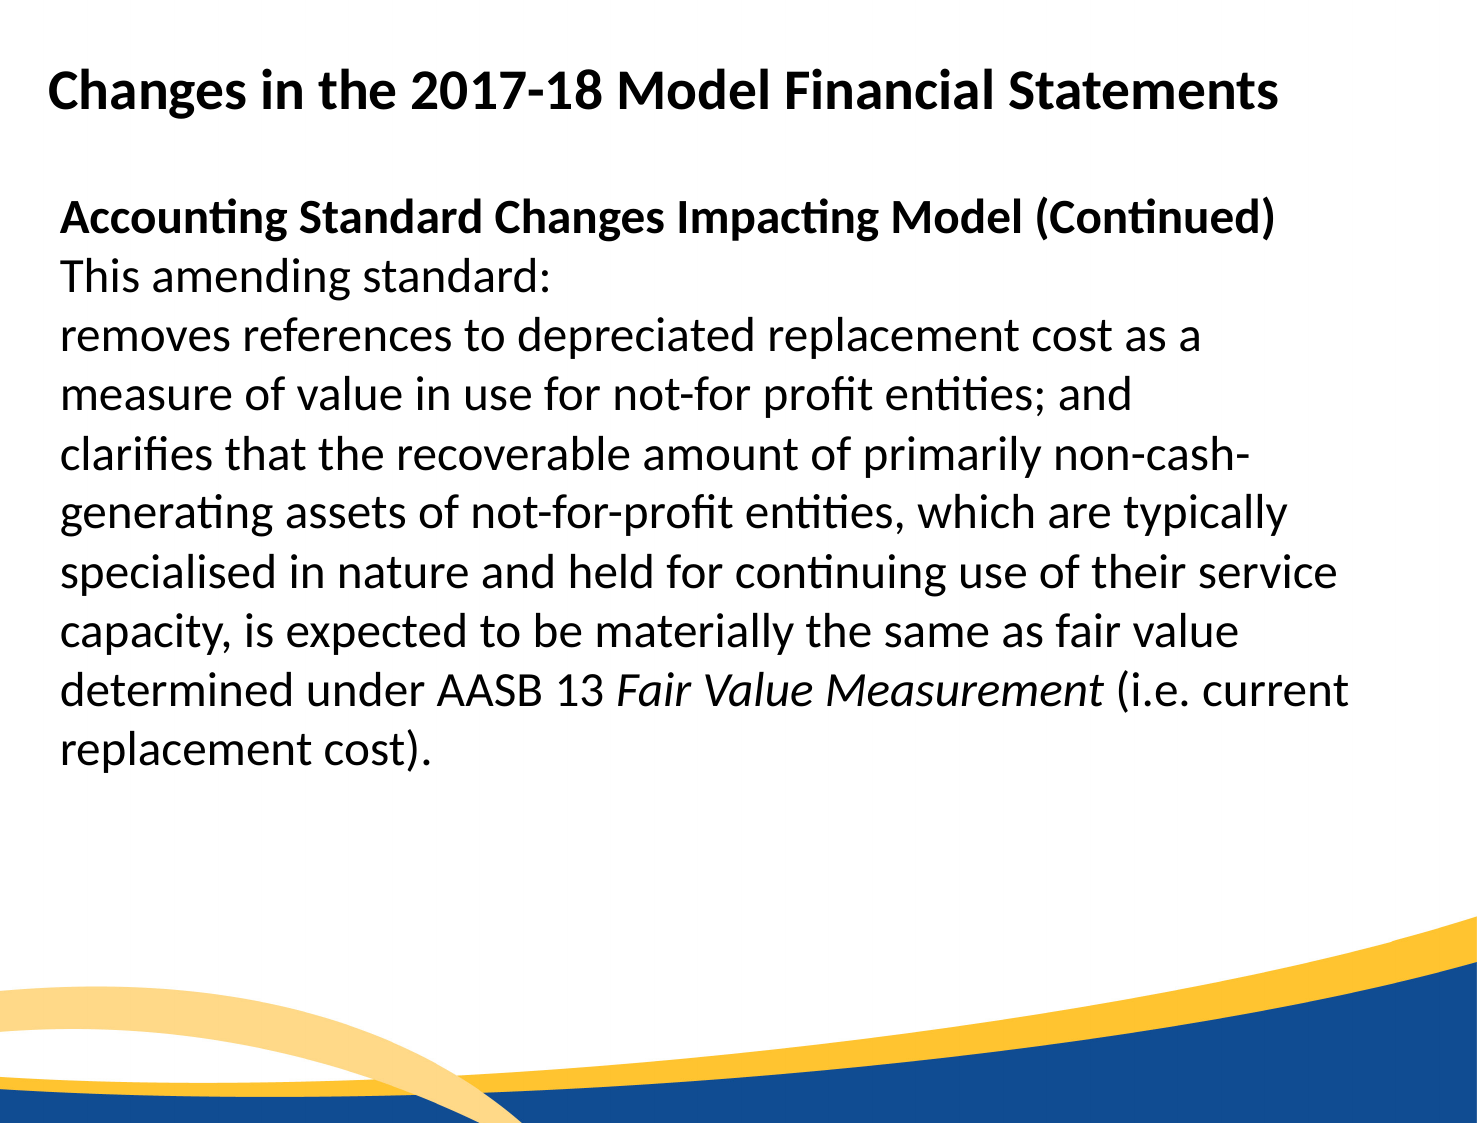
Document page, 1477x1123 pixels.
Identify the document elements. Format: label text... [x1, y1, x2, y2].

title Changes in the 2017-18 Model Financial Statements [0, 45, 1330, 232]
list Accounting Standard Changes Impacting Model (Continued) This amending standard: removes references to depreciated replacement cost as a measure of value in use for not-for profit entities; and clarifies that the recoverable amount of primarily non-cash-generating assets of not-for-profit entities, which are typically specialised in nature and held for continuing use of their service capacity, is expected to be materially the same as fair value determined under AASB 13 Fair Value Measurement (i.e. current replacement cost). [45, 177, 1375, 927]
picture [0, 0, 1477, 1123]
